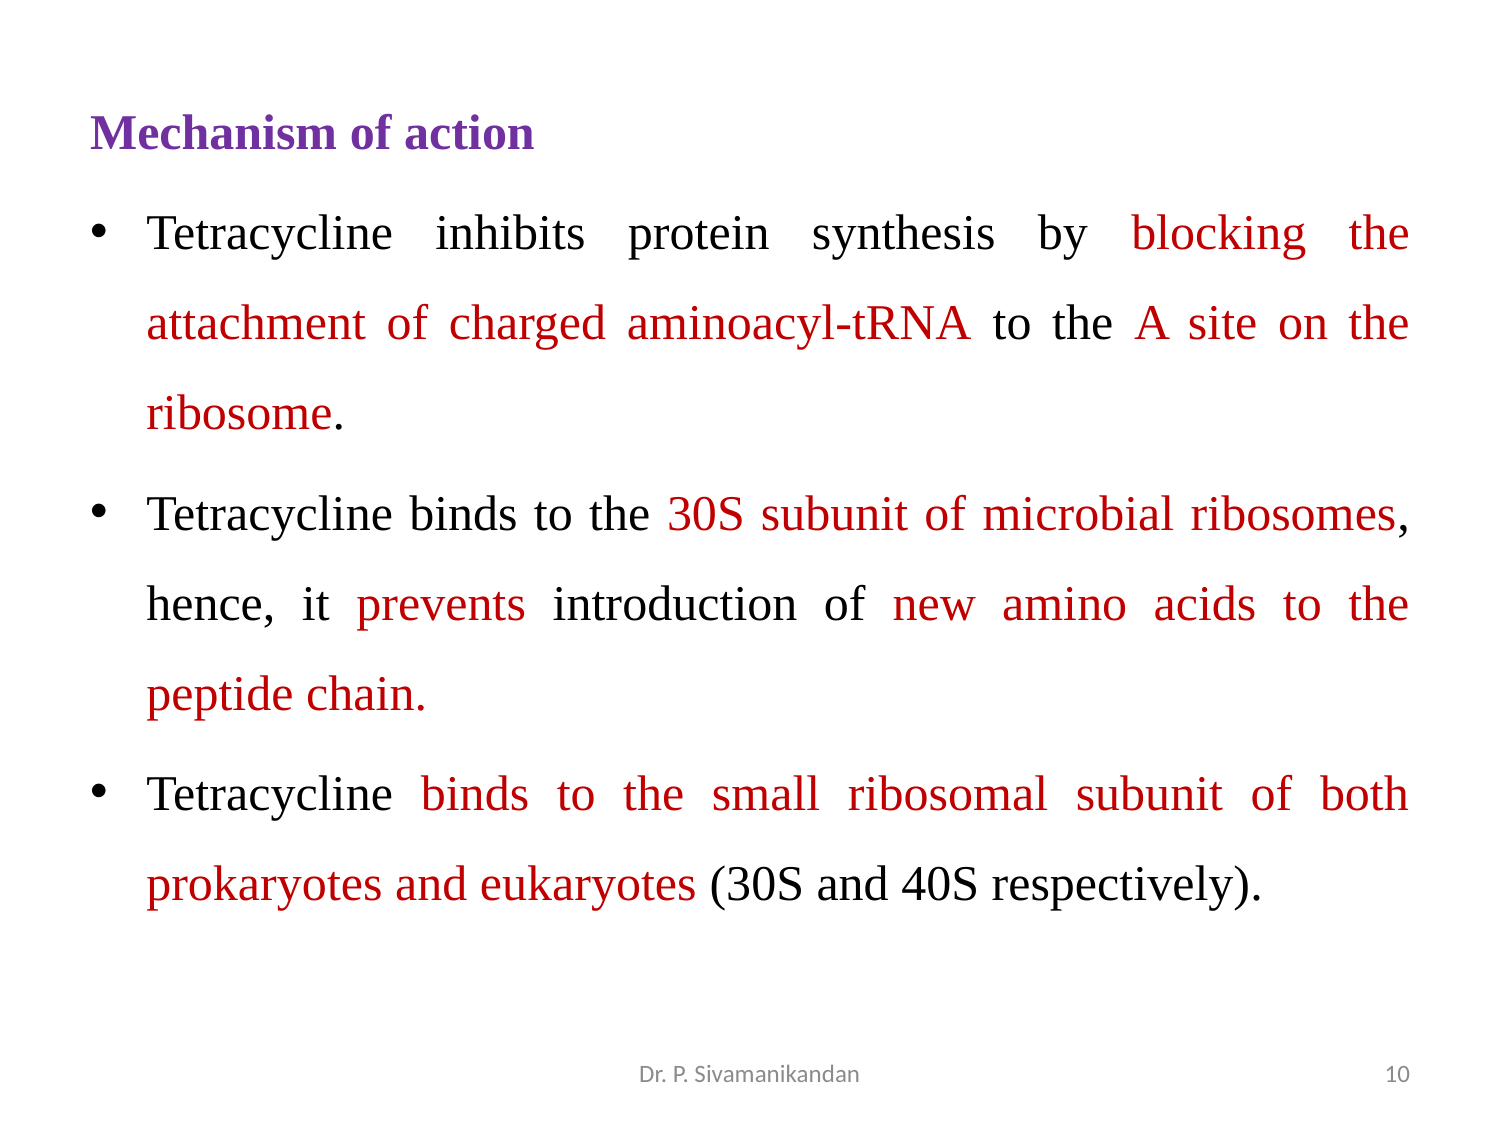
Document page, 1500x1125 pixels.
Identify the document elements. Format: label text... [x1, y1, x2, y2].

footer Dr. P. Sivamanikandan [512, 1042, 988, 1103]
slide_number 10 [1074, 1042, 1425, 1103]
list Mechanism of action Tetracycline inhibits protein synthesis by blocking the attachment of charged aminoacyl-tRNA to the A site on the ribosome. Tetracycline binds to the 30S subunit of microbial ribosomes, hence, it prevents introduction of new amino acids to the peptide chain. Tetracycline binds to the small ribosomal subunit of both prokaryotes and eukaryotes (30S and 40S respectively). [75, 62, 1425, 1050]
